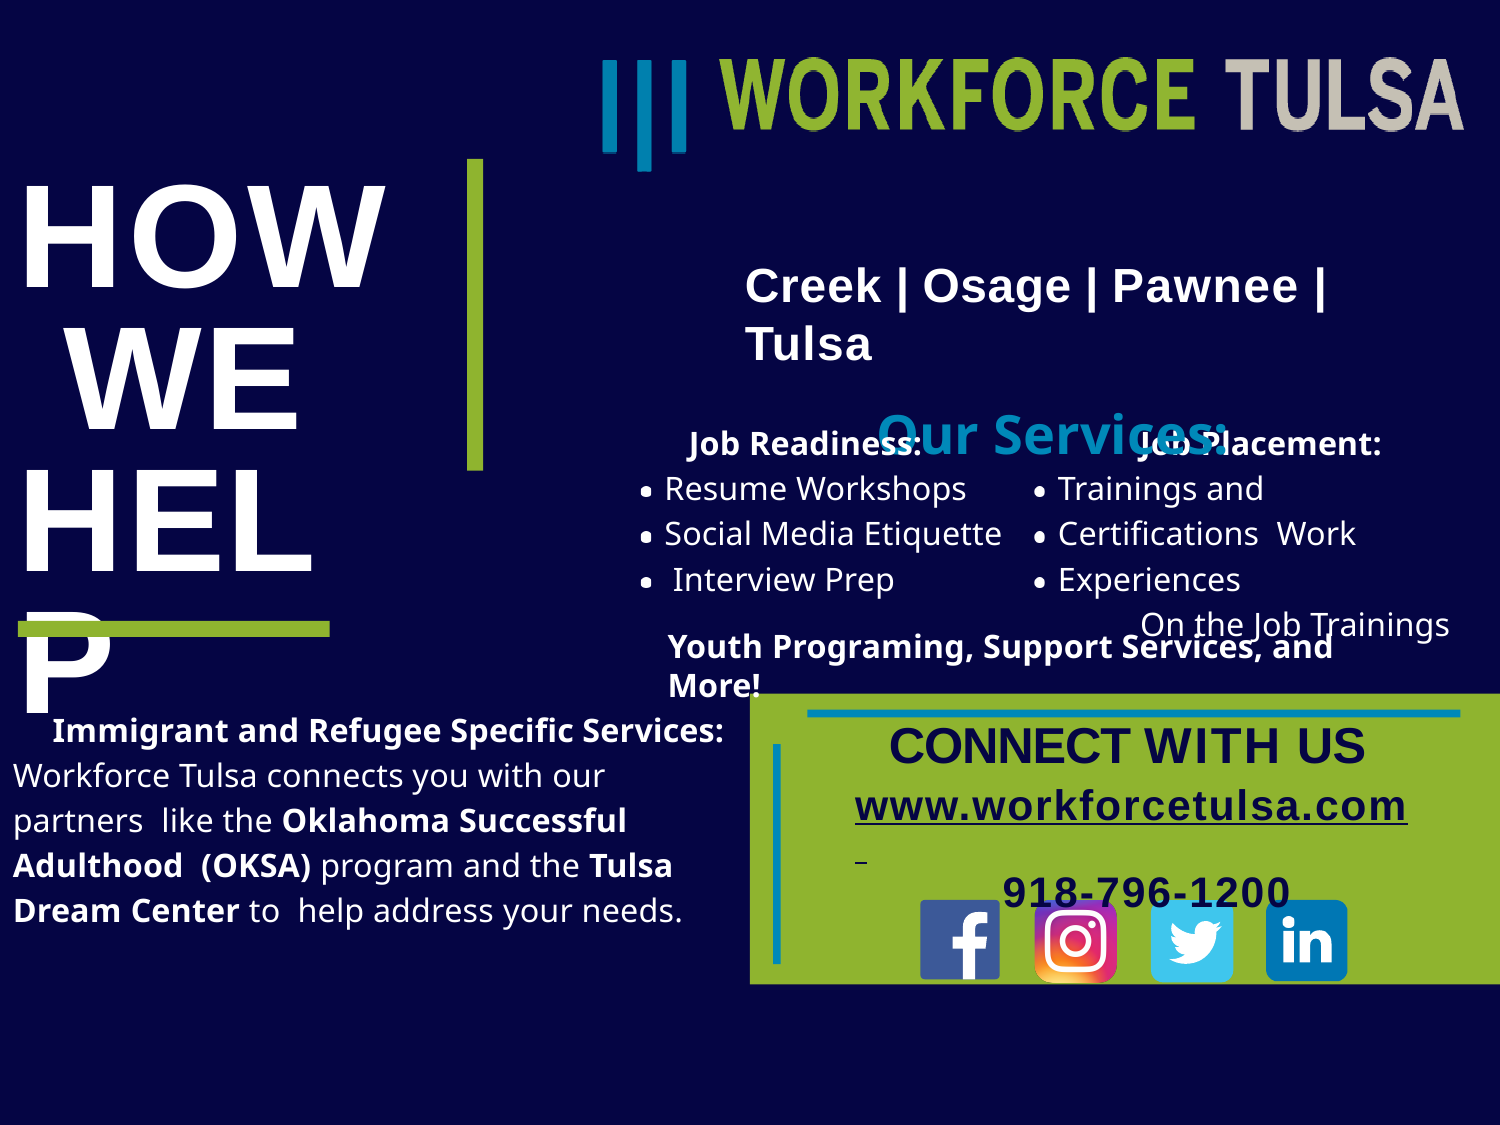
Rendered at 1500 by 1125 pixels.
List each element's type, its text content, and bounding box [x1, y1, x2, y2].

text_box Job Readiness: Resume Workshops Social Media Etiquette Interview Prep [663, 415, 1004, 598]
picture [573, 0, 1500, 273]
text_box [1034, 486, 1045, 497]
text_box [17, 620, 330, 637]
text_box Creek | Osage | Pawnee | Tulsa Our Services: [743, 226, 1458, 466]
text_box [467, 158, 484, 471]
text_box Immigrant and Refugee Specific Services: Workforce Tulsa connects you with our partners like the Oklahoma Successful Adulthood (OKSA) program and the Tulsa Dream Center to help address your needs. [11, 703, 743, 929]
text_box [640, 486, 652, 497]
text_box Youth Programing, Support Services, and More! [666, 624, 1409, 704]
text_box [1034, 531, 1045, 543]
text_box [1034, 577, 1045, 588]
title HOW WE HELP [16, 140, 395, 703]
text_box [640, 577, 652, 588]
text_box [749, 693, 1500, 985]
text_box [640, 531, 652, 543]
text_box Job Placement: Trainings and Certifications Work Experiences On the Job Trainings [1056, 415, 1467, 644]
